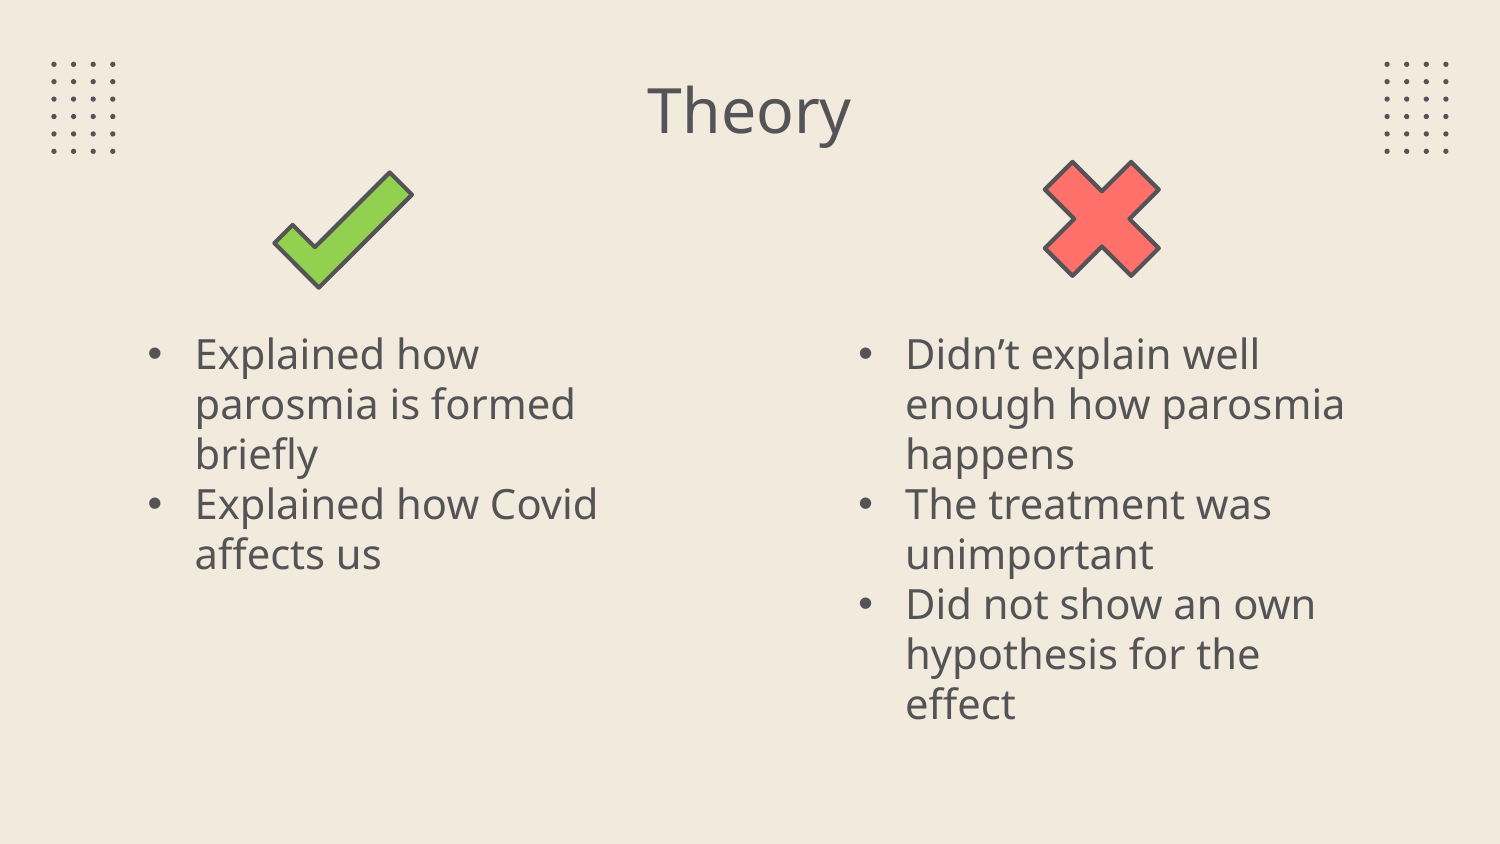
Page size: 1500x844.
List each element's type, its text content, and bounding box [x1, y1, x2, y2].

text_box [1042, 159, 1161, 278]
subtitle Explained how parosmia is formed briefly Explained how Covid affects us [147, 327, 650, 755]
subtitle Didn’t explain well enough how parosmia happens The treatment was unimportant Did not show an own hypothesis for the effect [858, 327, 1364, 797]
text_box [272, 170, 415, 290]
title Theory [51, 60, 1449, 155]
